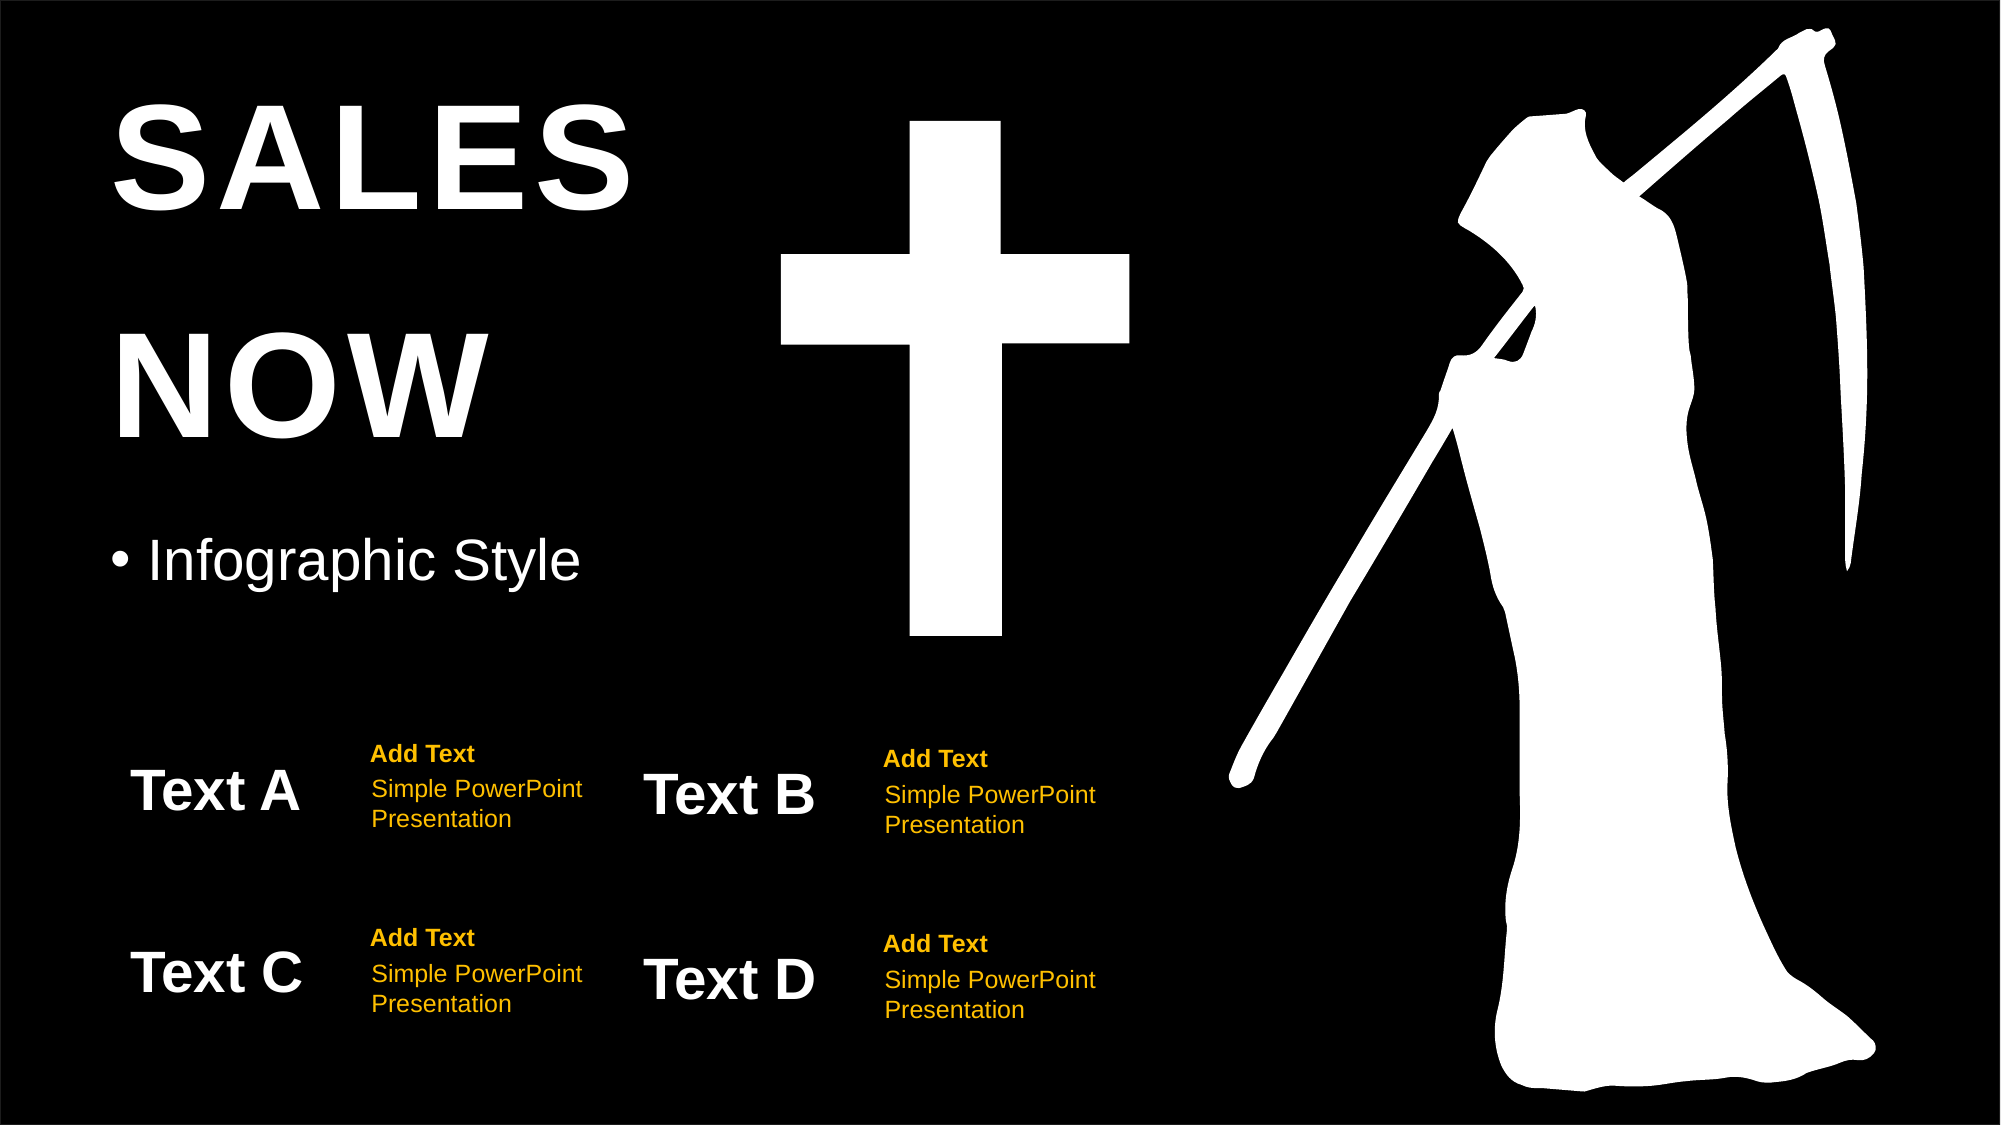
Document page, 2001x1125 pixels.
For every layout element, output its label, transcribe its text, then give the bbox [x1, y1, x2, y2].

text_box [628, 735, 1131, 1032]
list Infographic Style [95, 522, 777, 642]
text_box [1228, 28, 1876, 1092]
text_box SALES NOW [95, 90, 1270, 418]
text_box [115, 729, 618, 1026]
text_box [780, 120, 1130, 636]
